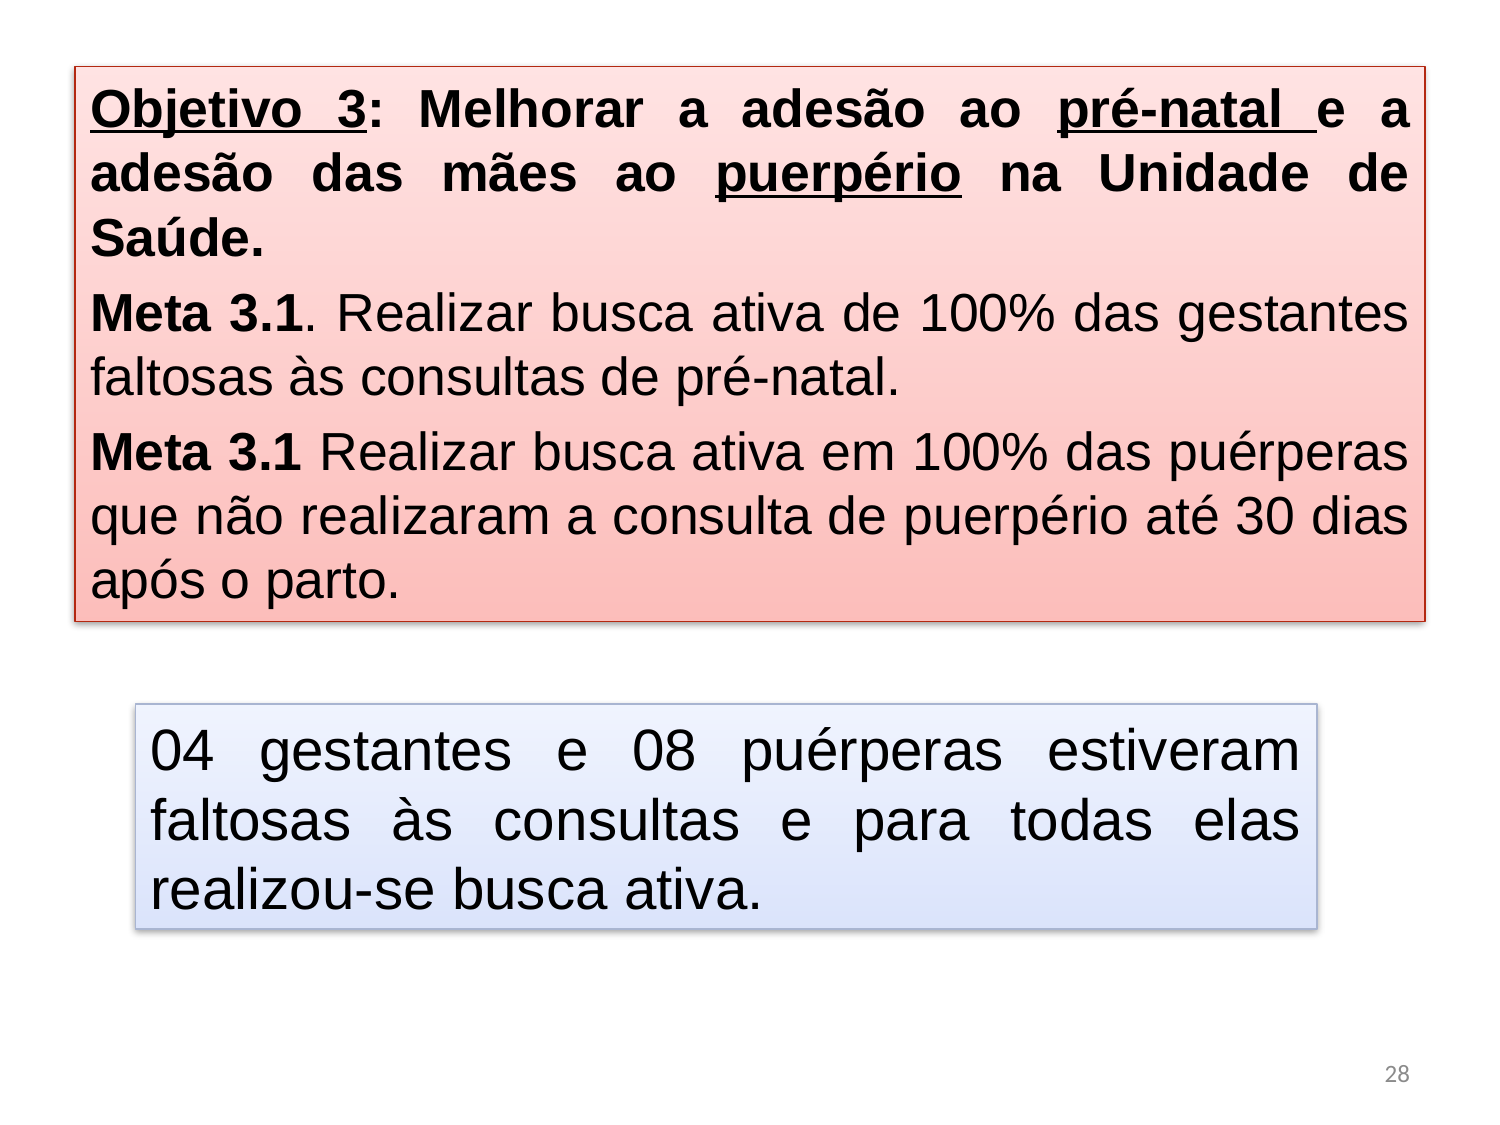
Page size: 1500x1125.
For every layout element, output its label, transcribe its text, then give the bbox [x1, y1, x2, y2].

list Objetivo 3: Melhorar a adesão ao pré-natal e a adesão das mães ao puerpério na Unidade de Saúde. Meta 3.1. Realizar busca ativa de 100% das gestantes faltosas às consultas de pré-natal. Meta 3.1 Realizar busca ativa em 100% das puérperas que não realizaram a consulta de puerpério até 30 dias após o parto. [74, 66, 1426, 622]
slide_number 28 [1074, 1042, 1425, 1103]
text_box 04 gestantes e 08 puérperas estiveram faltosas às consultas e para todas elas realizou-se busca ativa. [135, 703, 1318, 930]
